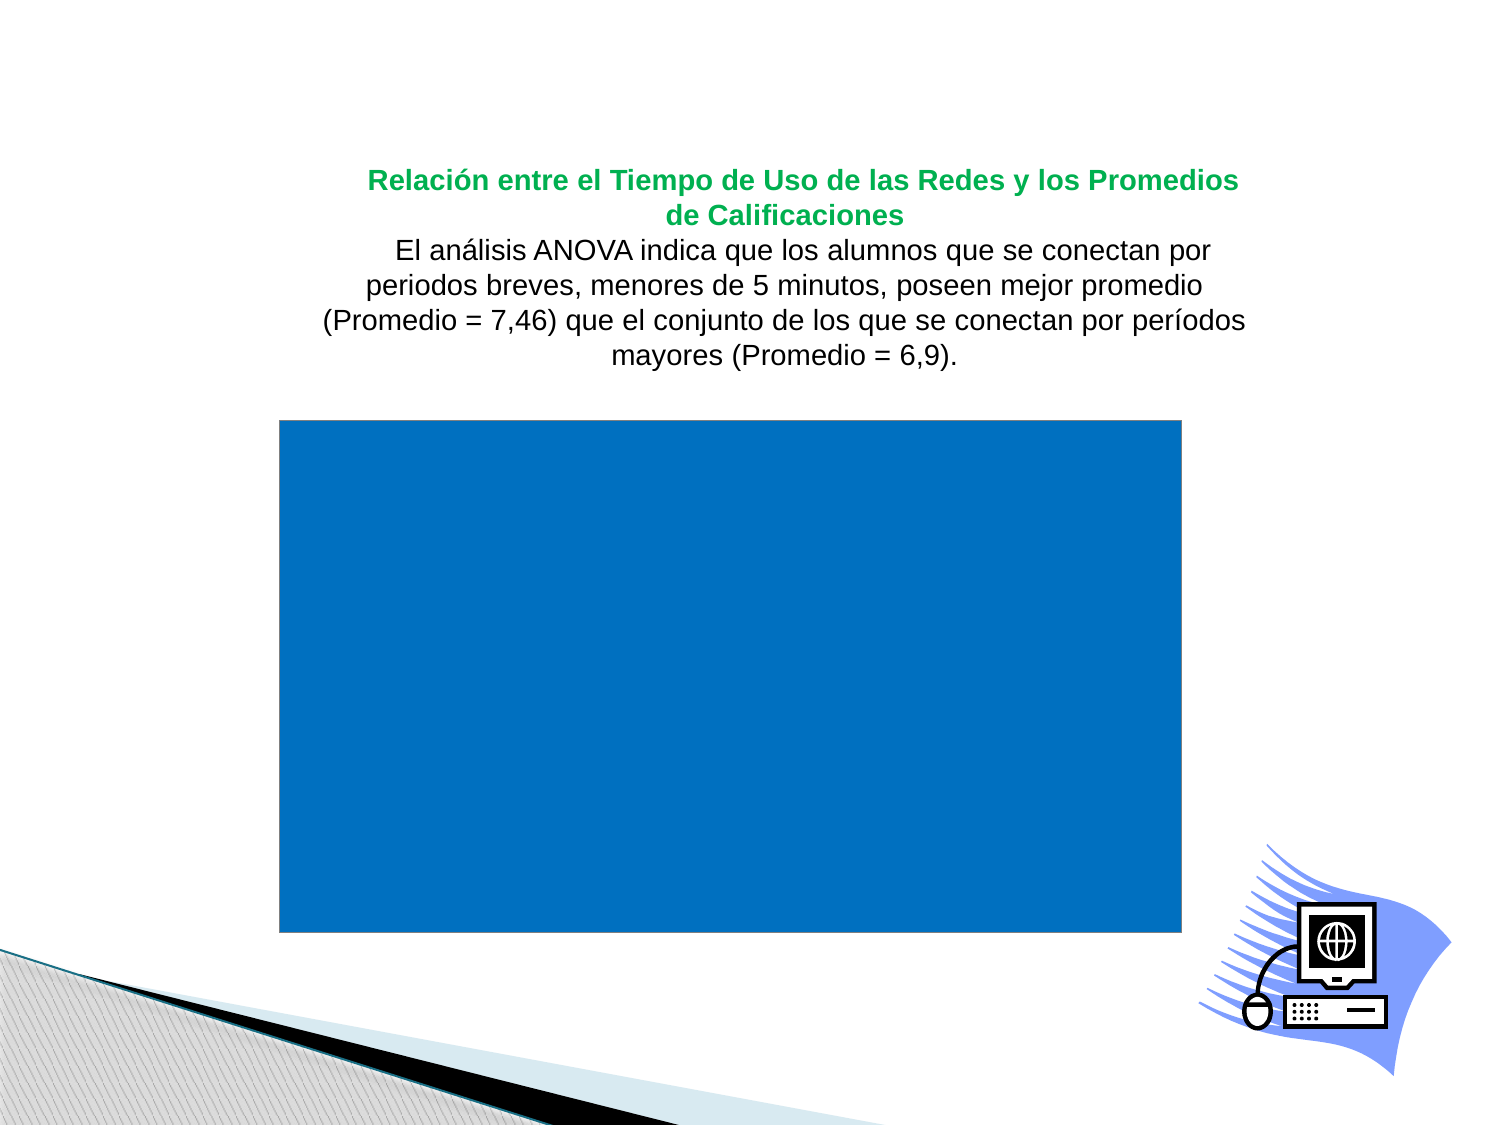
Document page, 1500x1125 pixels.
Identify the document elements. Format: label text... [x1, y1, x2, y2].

picture [269, 409, 1194, 943]
text_box Relación entre el Tiempo de Uso de las Redes y los Promedios de Calificaciones El análisis ANOVA indica que los alumnos que se conectan por periodos breves, menores de 5 minutos, poseen mejor promedio (Promedio = 7,46) que el conjunto de los que se conectan por períodos mayores (Promedio = 6,9). [304, 153, 1266, 379]
picture [1198, 843, 1452, 1077]
